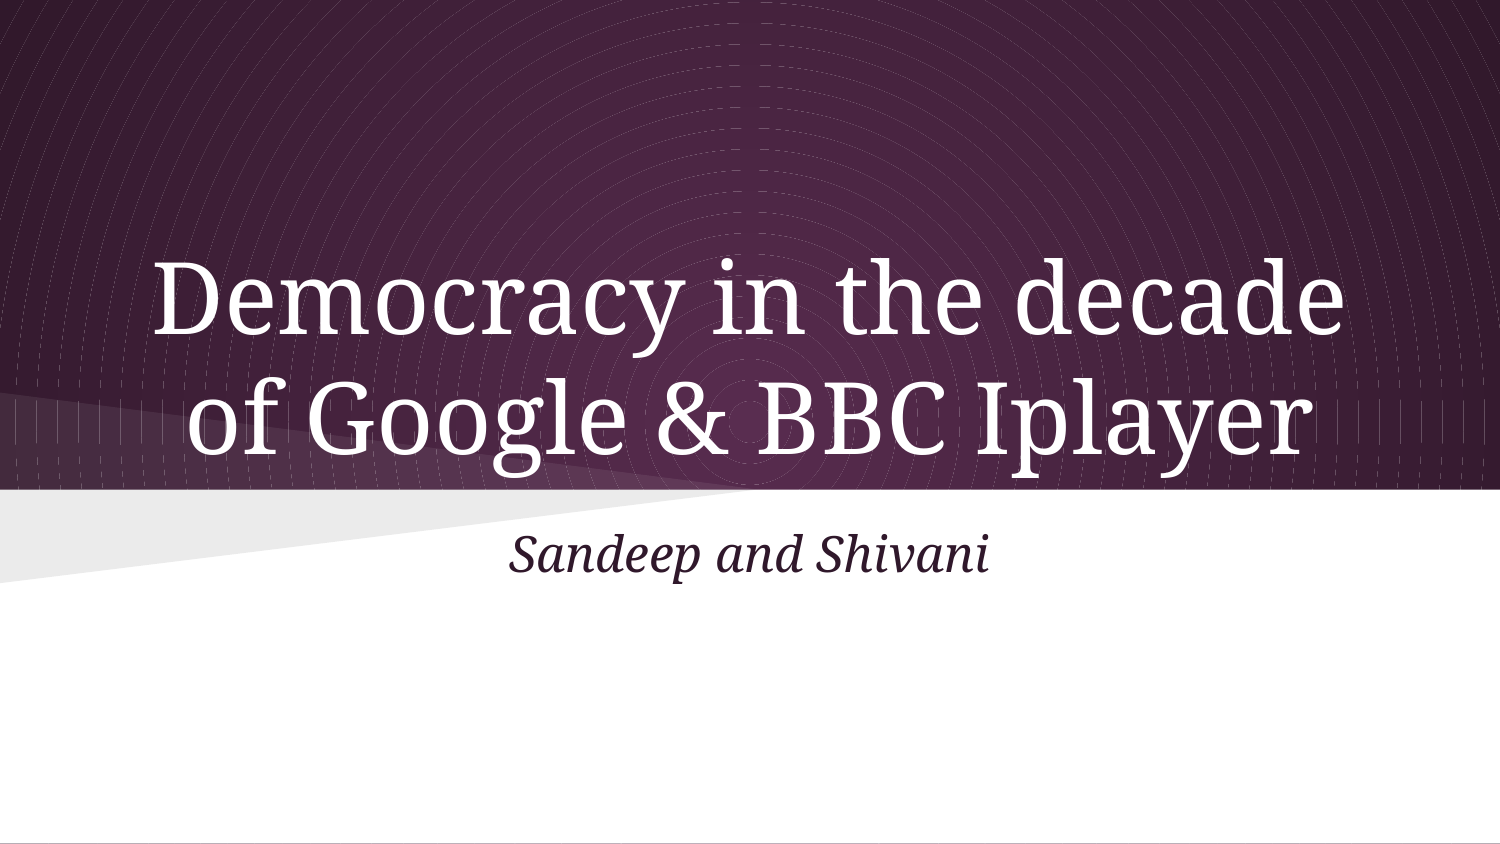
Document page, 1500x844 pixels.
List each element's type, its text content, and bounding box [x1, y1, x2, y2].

title Democracy in the decade of Google & BBC Iplayer [112, 286, 1388, 490]
subtitle Sandeep and Shivani [112, 507, 1388, 617]
